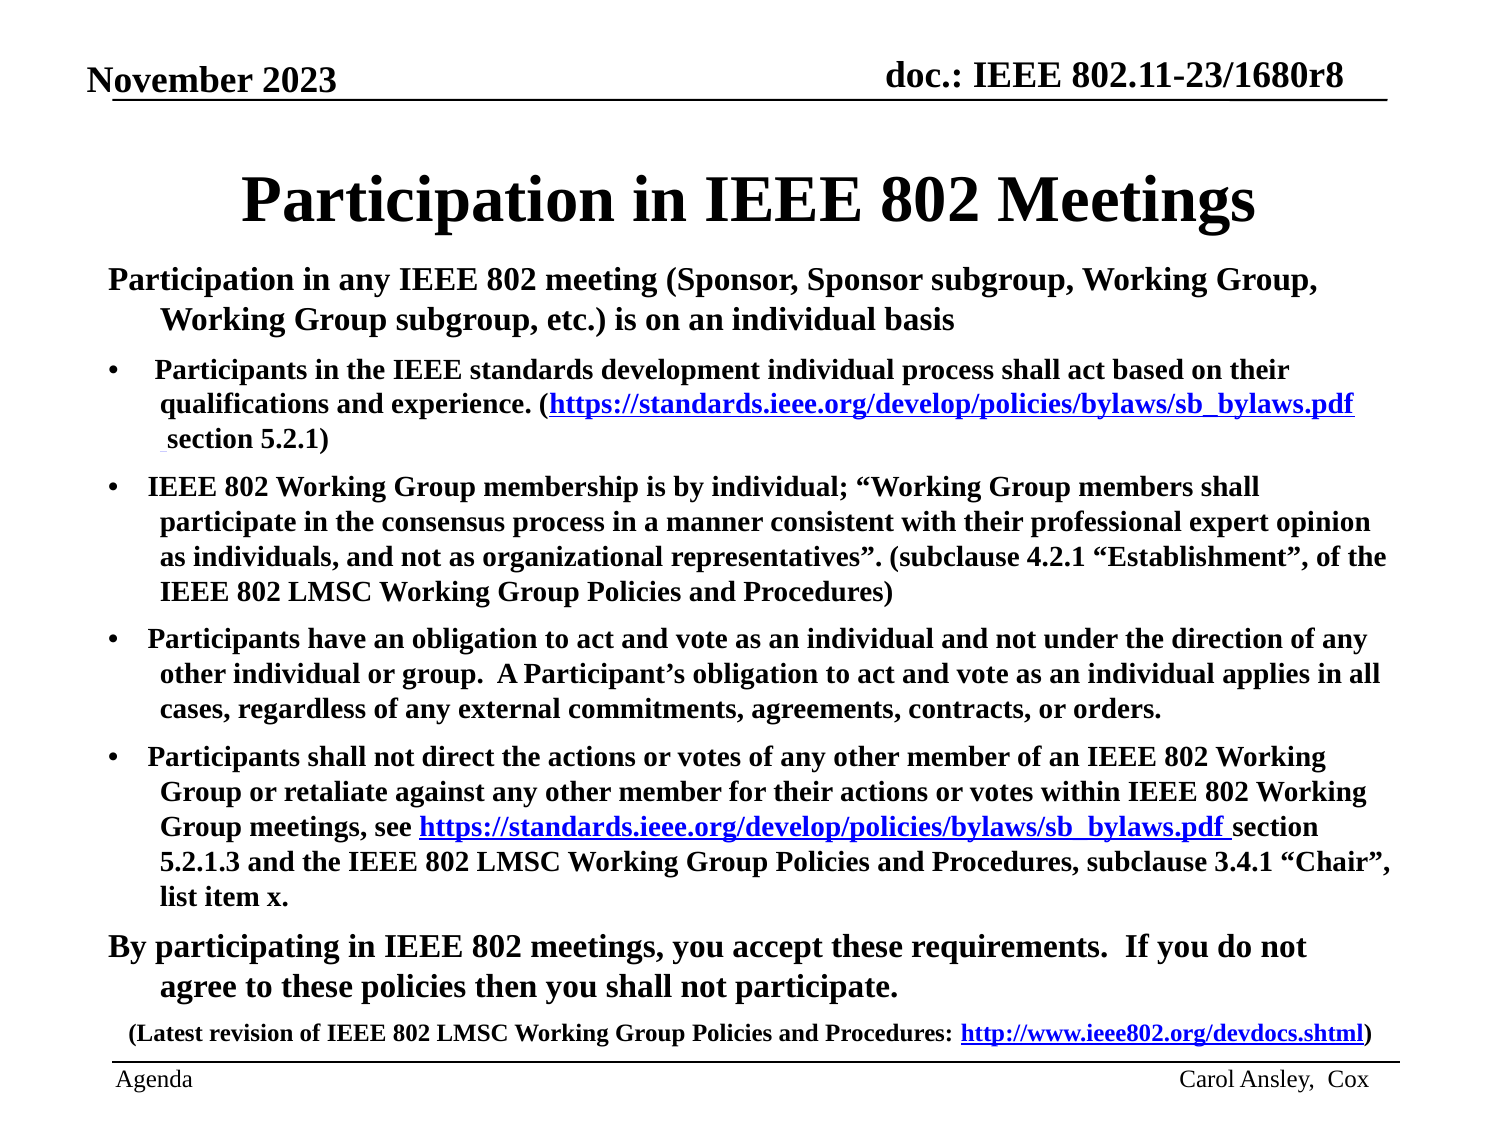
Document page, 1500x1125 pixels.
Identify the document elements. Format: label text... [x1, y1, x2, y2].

text_box Participation in any IEEE 802 meeting (Sponsor, Sponsor subgroup, Working Group, Working Group subgroup, etc.) is on an individual basis • Participants in the IEEE standards development individual process shall act based on their qualifications and experience. (https://standards.ieee.org/develop/policies/bylaws/sb_bylaws.pdf section 5.2.1) • IEEE 802 Working Group membership is by individual; “Working Group members shall participate in the consensus process in a manner consistent with their professional expert opinion as individuals, and not as organizational representatives”. (subclause 4.2.1 “Establishment”, of the IEEE 802 LMSC Working Group Policies and Procedures) • Participants have an obligation to act and vote as an individual and not under the direction of any other individual or group. A Participant’s obligation to act and vote as an individual applies in all cases, regardless of any external commitments, agreements, contracts, or orders. • Participants shall not direct the actions or votes of any other member of an IEEE 802 Working Group or retaliate against any other member for their actions or votes within IEEE 802 Working Group meetings, see https://standards.ieee.org/develop/policies/bylaws/sb_bylaws.pdf section 5.2.1.3 and the IEEE 802 LMSC Working Group Policies and Procedures, subclause 3.4.1 “Chair”, list item x. By participating in IEEE 802 meetings, you accept these requirements. If you do not agree to these policies then you shall not participate. (Latest revision of IEEE 802 LMSC Working Group Policies and Procedures: http://www.ieee802.org/devdocs.shtml) [99, 249, 1400, 1055]
text_box Participation in IEEE 802 Meetings [112, 147, 1388, 243]
